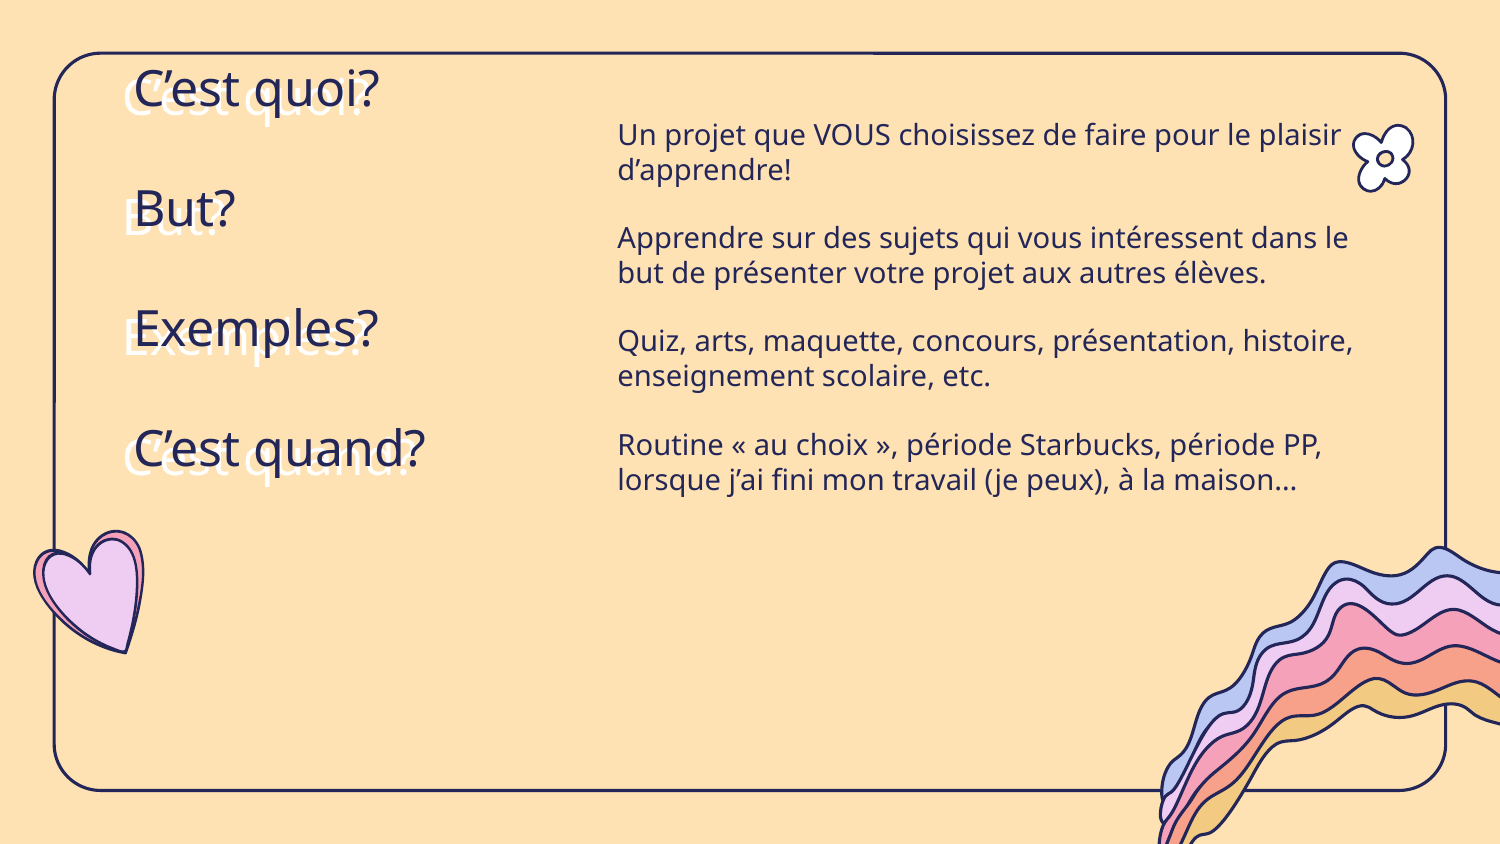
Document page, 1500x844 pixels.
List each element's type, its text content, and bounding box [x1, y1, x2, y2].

list Un projet que VOUS choisissez de faire pour le plaisir d’apprendre! Apprendre sur des sujets qui vous intéressent dans le but de présenter votre projet aux autres élèves. Quiz, arts, maquette, concours, présentation, histoire, enseignement scolaire, etc. Routine « au choix », période Starbucks, période PP, lorsque j’ai fini mon travail (je peux), à la maison… [602, 70, 1372, 747]
title C’est quoi? But? Exemples? C’est quand? [118, 72, 536, 760]
